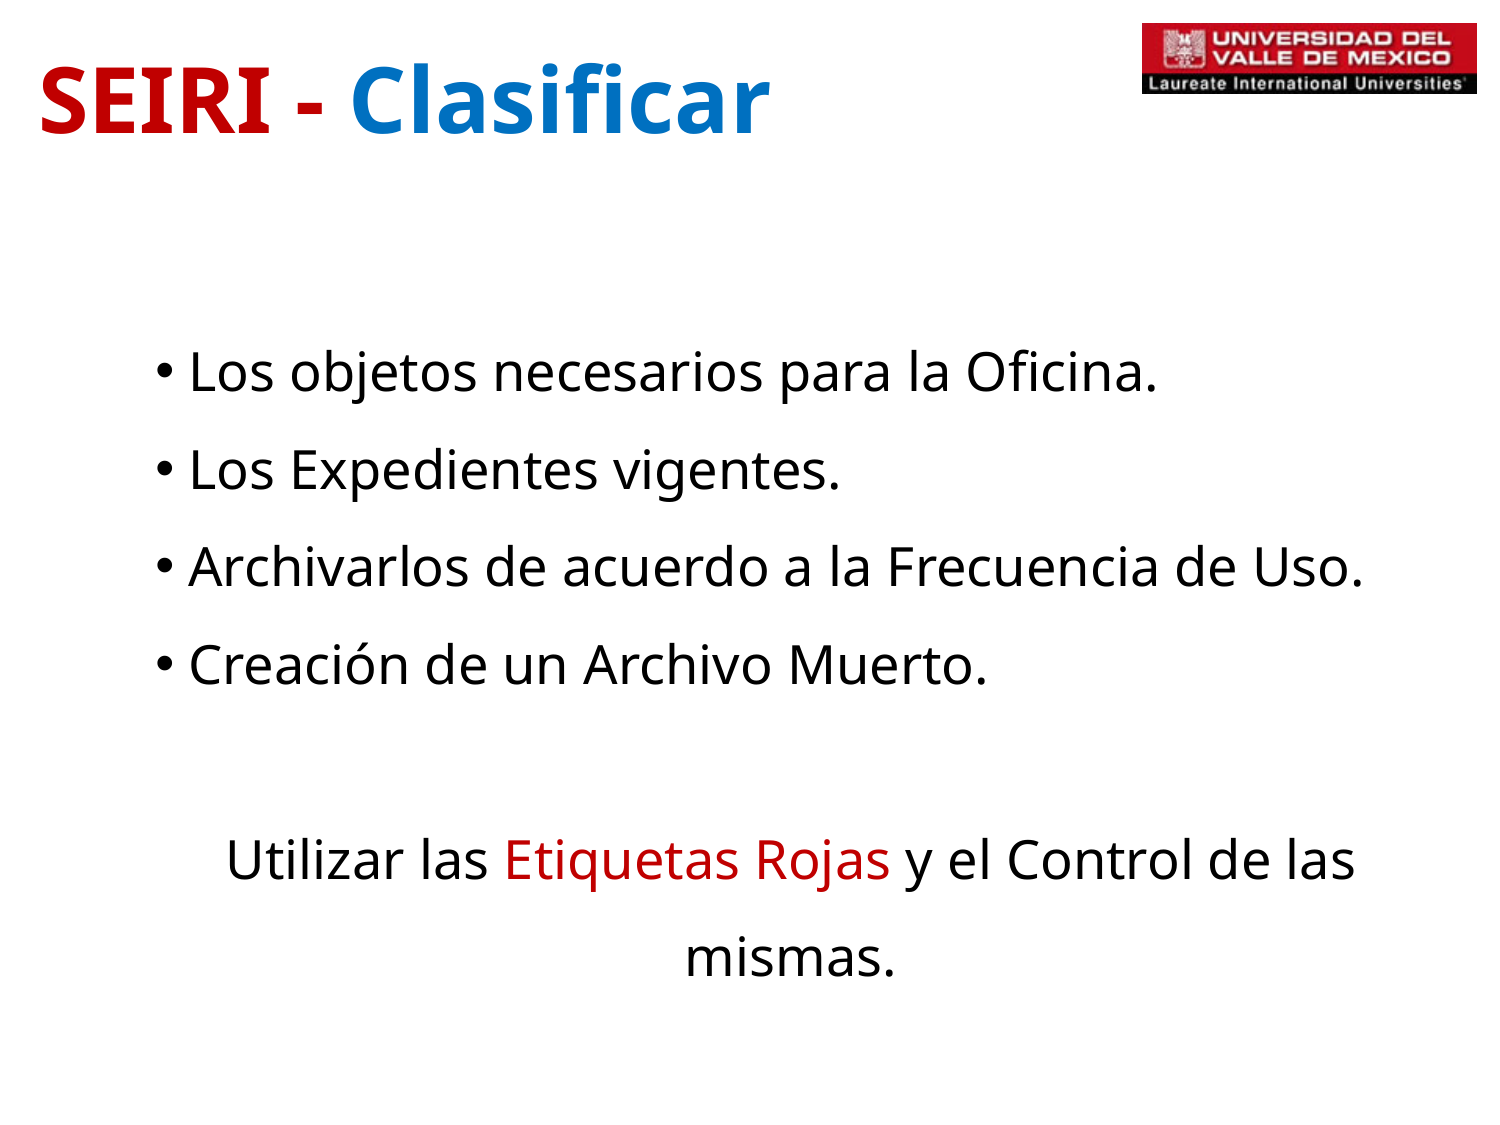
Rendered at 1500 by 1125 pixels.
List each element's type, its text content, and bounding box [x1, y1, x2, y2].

text_box SEIRI - Clasificar [23, 34, 788, 160]
text_box Los objetos necesarios para la Oficina. Los Expedientes vigentes. Archivarlos de acuerdo a la Frecuencia de Uso. Creación de un Archivo Muerto. Utilizar las Etiquetas Rojas y el Control de las mismas. [140, 297, 1442, 995]
picture [1142, 23, 1477, 94]
